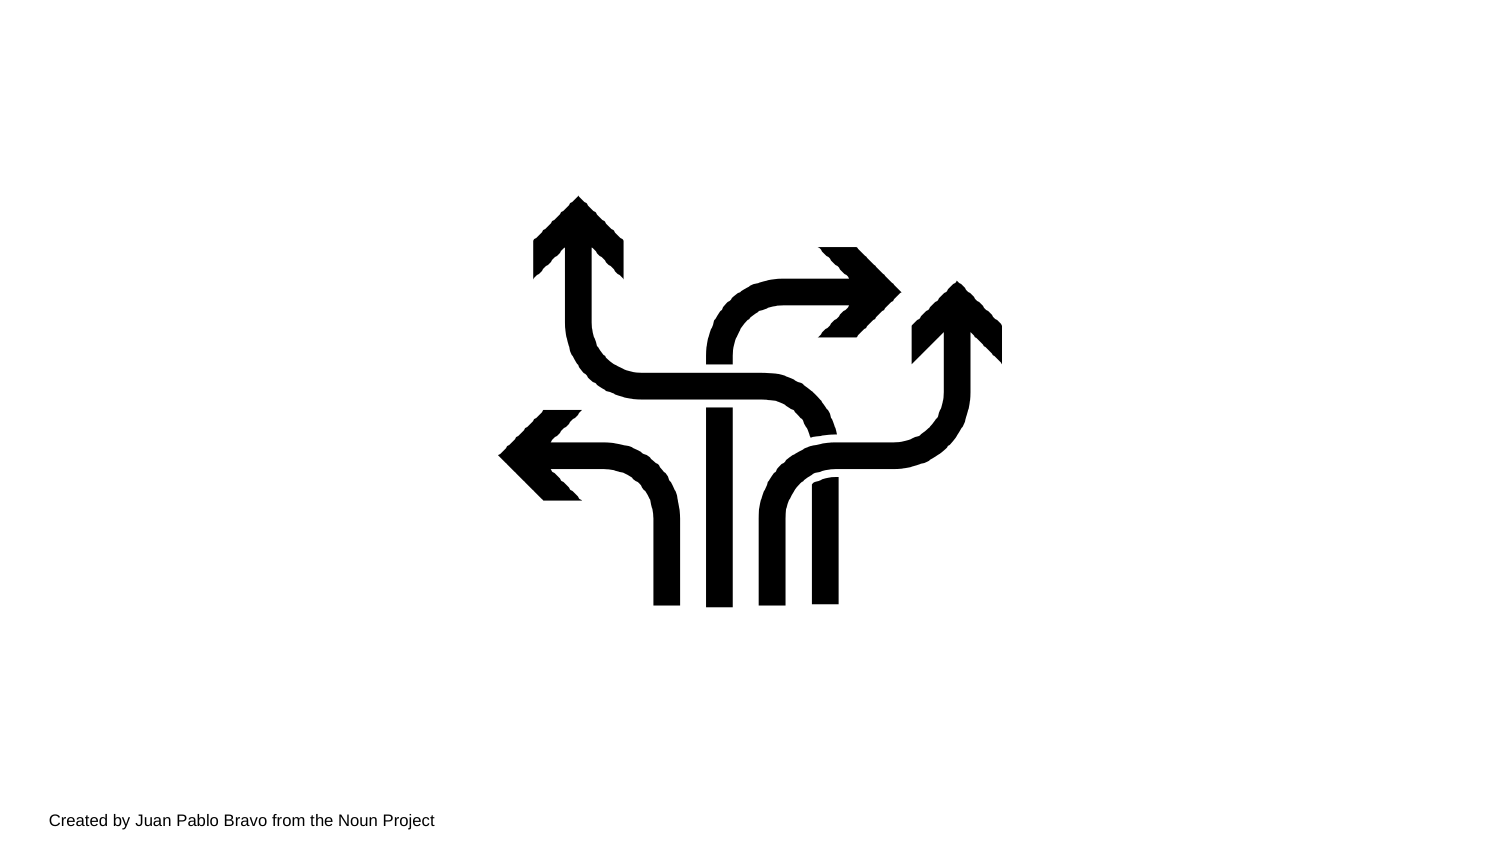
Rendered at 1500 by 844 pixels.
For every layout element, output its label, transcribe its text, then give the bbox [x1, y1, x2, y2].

text_box Created by Juan Pablo Bravo from the Noun Project [33, 799, 759, 840]
picture [435, 149, 1065, 694]
